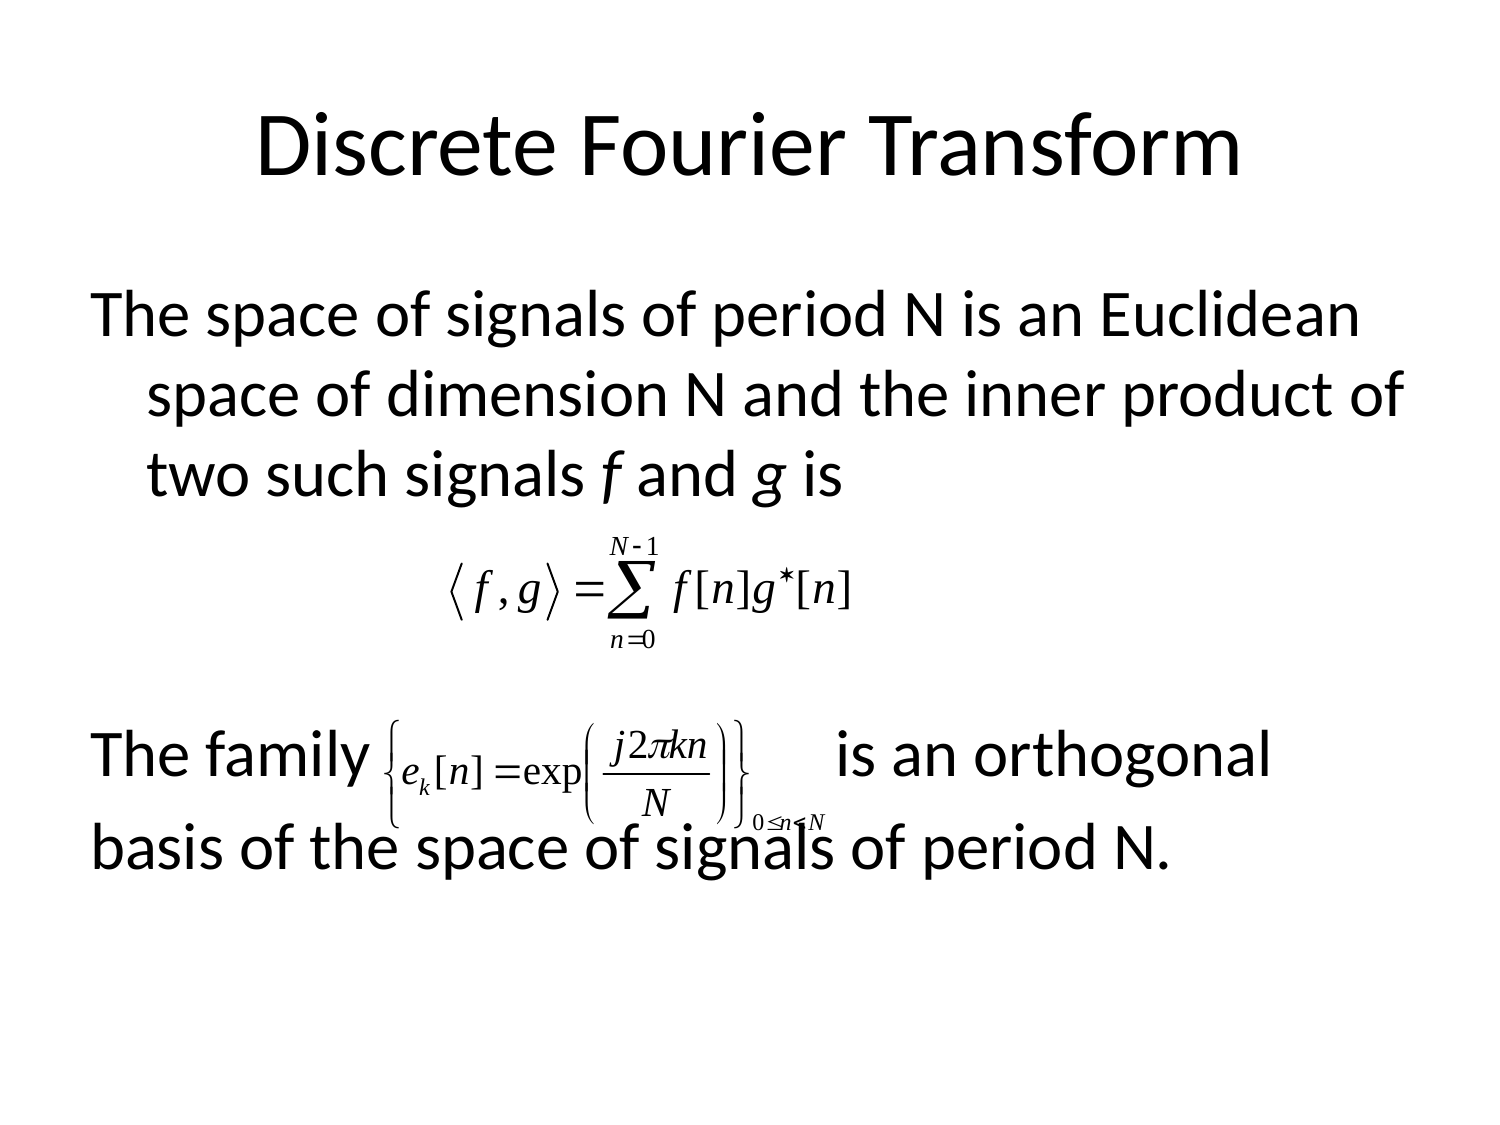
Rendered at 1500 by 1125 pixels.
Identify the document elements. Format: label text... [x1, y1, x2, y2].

title Discrete Fourier Transform [75, 45, 1425, 233]
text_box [442, 524, 859, 659]
list The space of signals of period N is an Euclidean space of dimension N and the inner product of two such signals f and g is The family is an orthogonal basis of the space of signals of period N. [75, 262, 1425, 1005]
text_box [374, 712, 836, 840]
